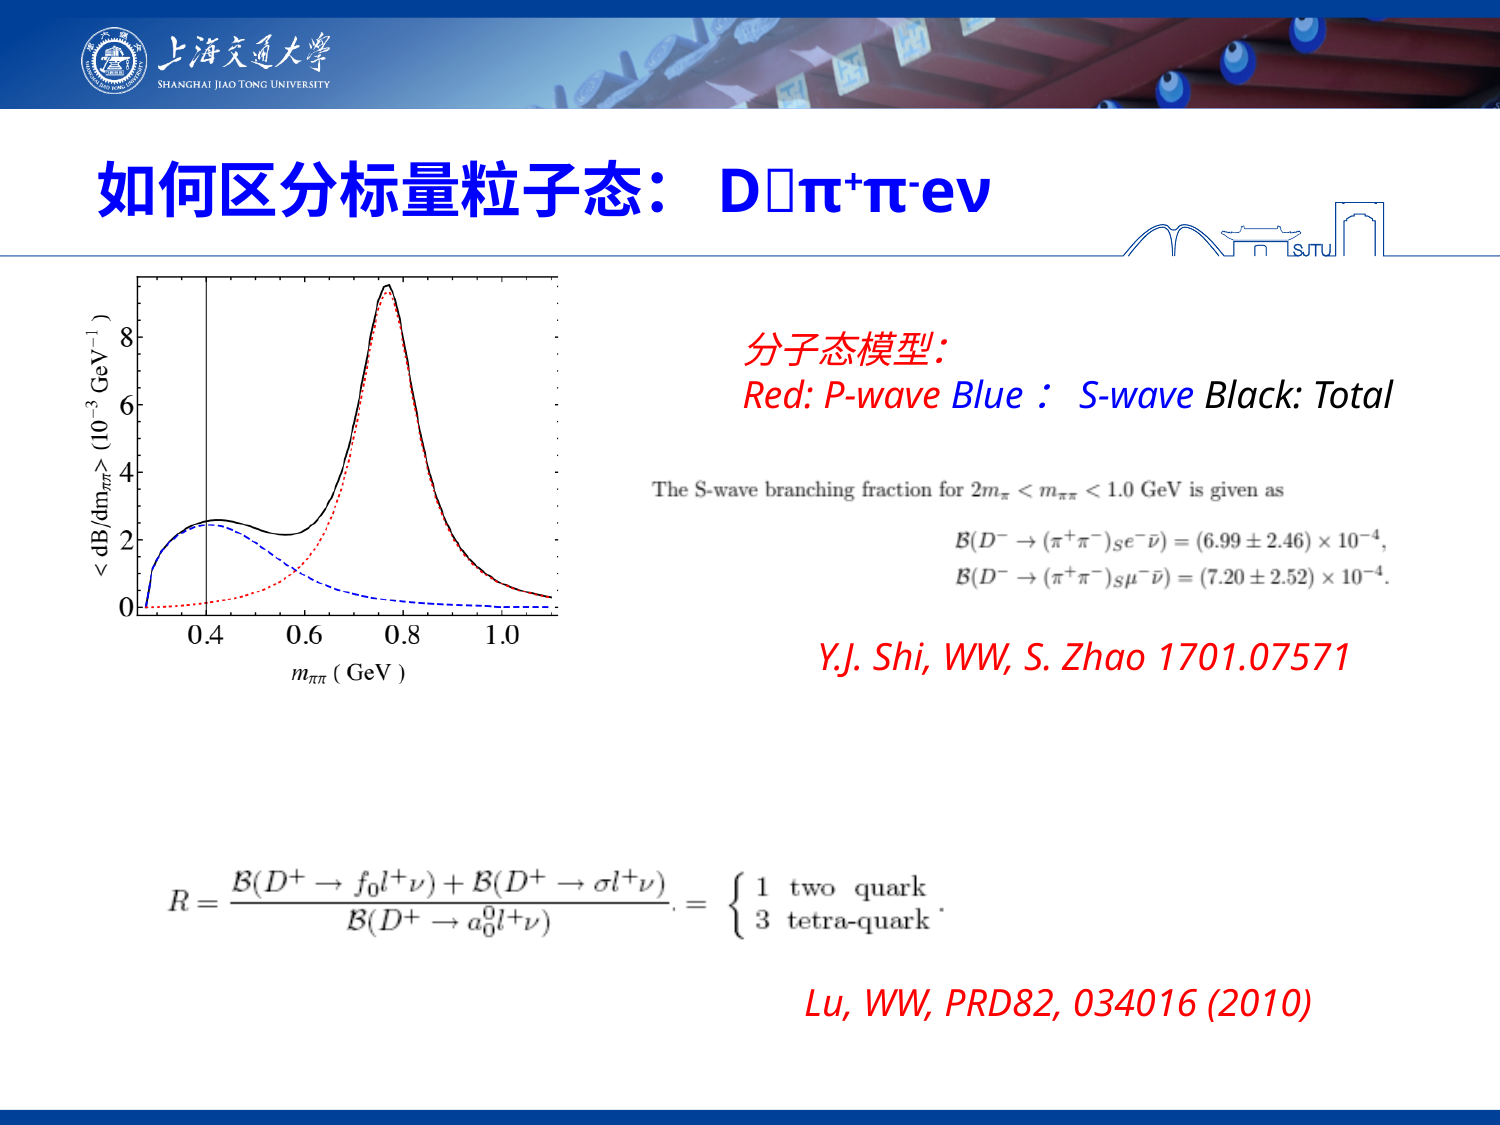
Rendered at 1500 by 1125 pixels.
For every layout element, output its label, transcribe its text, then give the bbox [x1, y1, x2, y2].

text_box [156, 843, 960, 950]
text_box 分子态模型： Red: P-wave Blue：S-wave Black: Total [727, 318, 1478, 424]
picture [85, 257, 559, 690]
text_box Y.J. Shi, WW, S. Zhao 1701.07571 [802, 625, 1367, 686]
picture [649, 472, 1396, 590]
picture [0, 18, 1500, 109]
text_box Lu, WW, PRD82, 034016 (2010) [789, 971, 1337, 1032]
text_box 如何区分标量粒子态：Dπ+π-eν [25, 143, 1063, 232]
